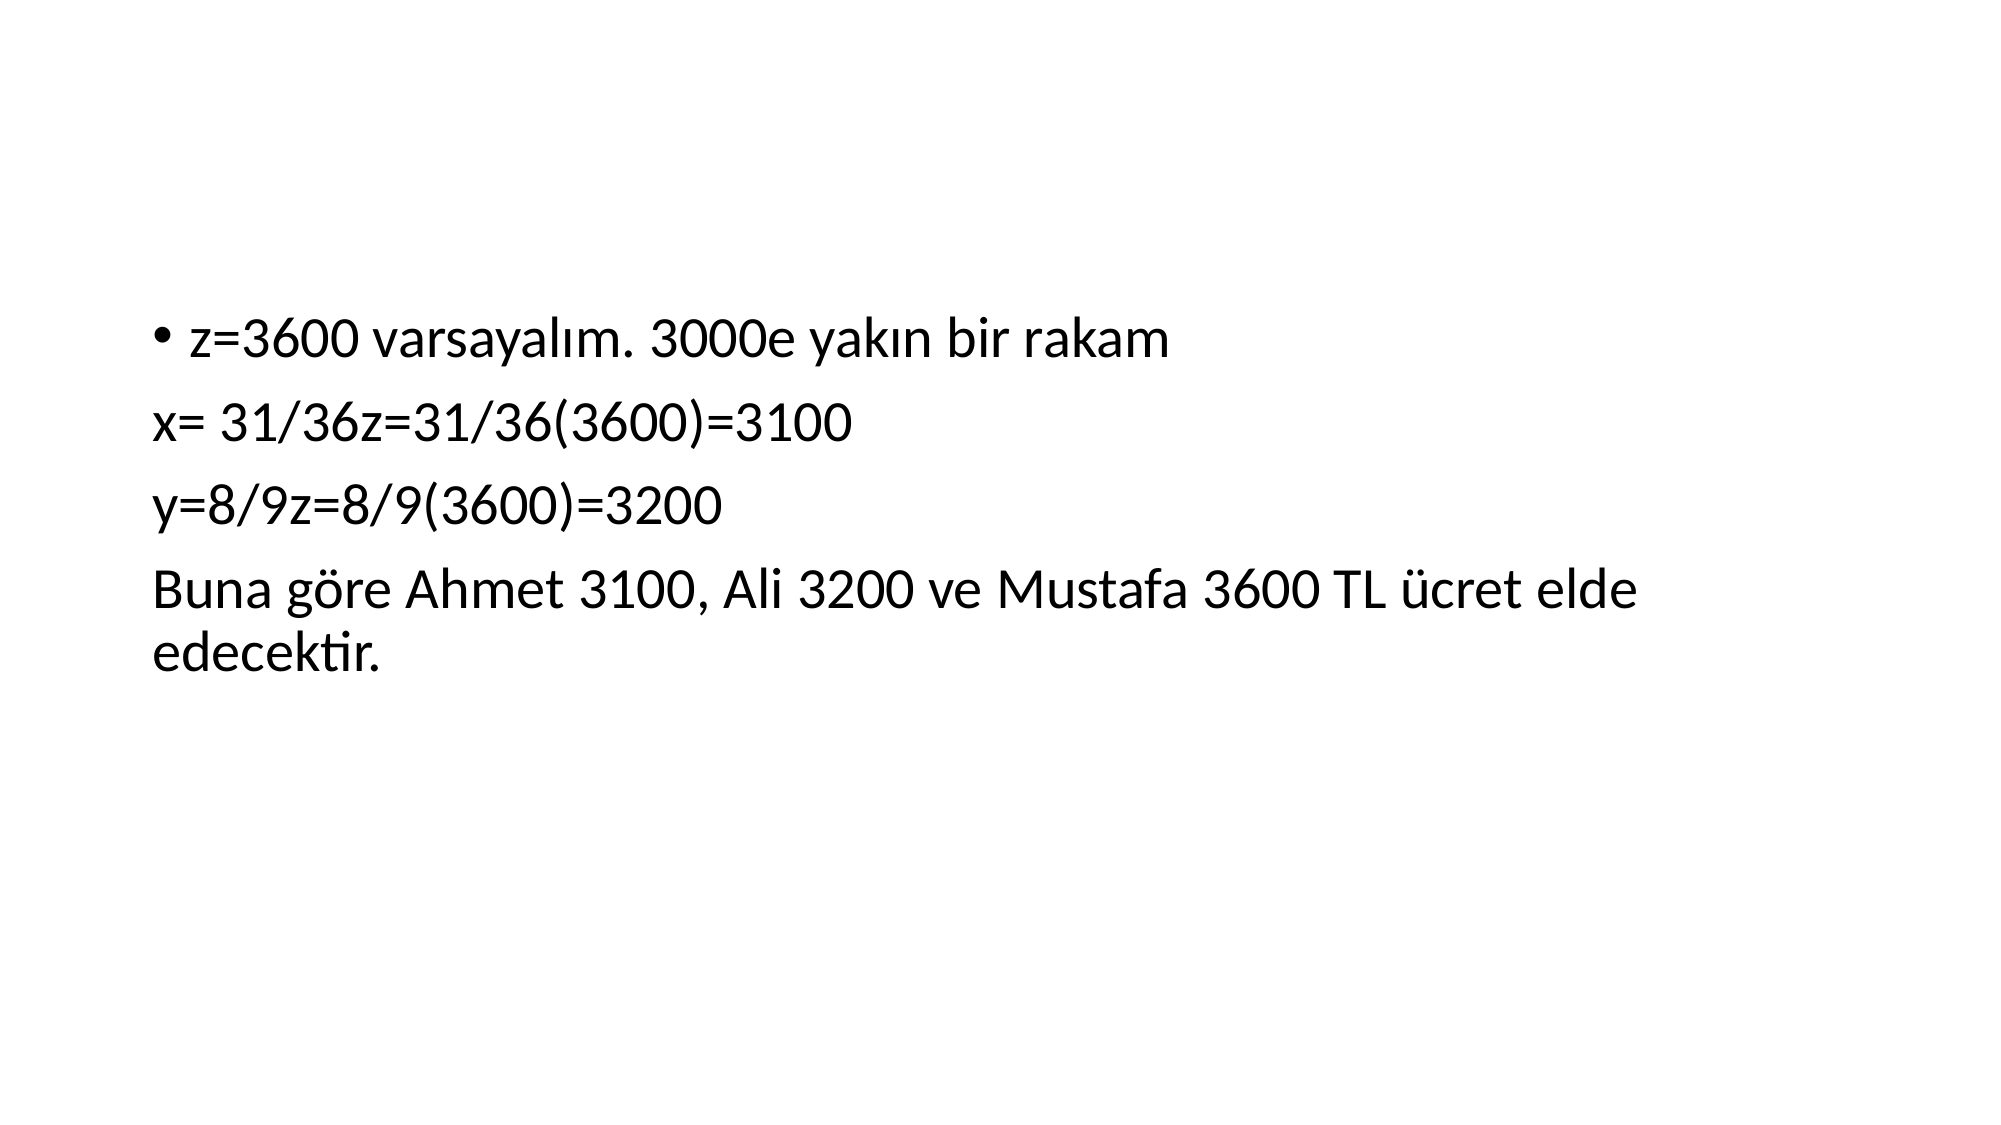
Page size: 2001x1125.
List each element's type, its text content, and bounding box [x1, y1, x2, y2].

list z=3600 varsayalım. 3000e yakın bir rakam x= 31/36z=31/36(3600)=3100 y=8/9z=8/9(3600)=3200 Buna göre Ahmet 3100, Ali 3200 ve Mustafa 3600 TL ücret elde edecektir. [137, 299, 1863, 1014]
